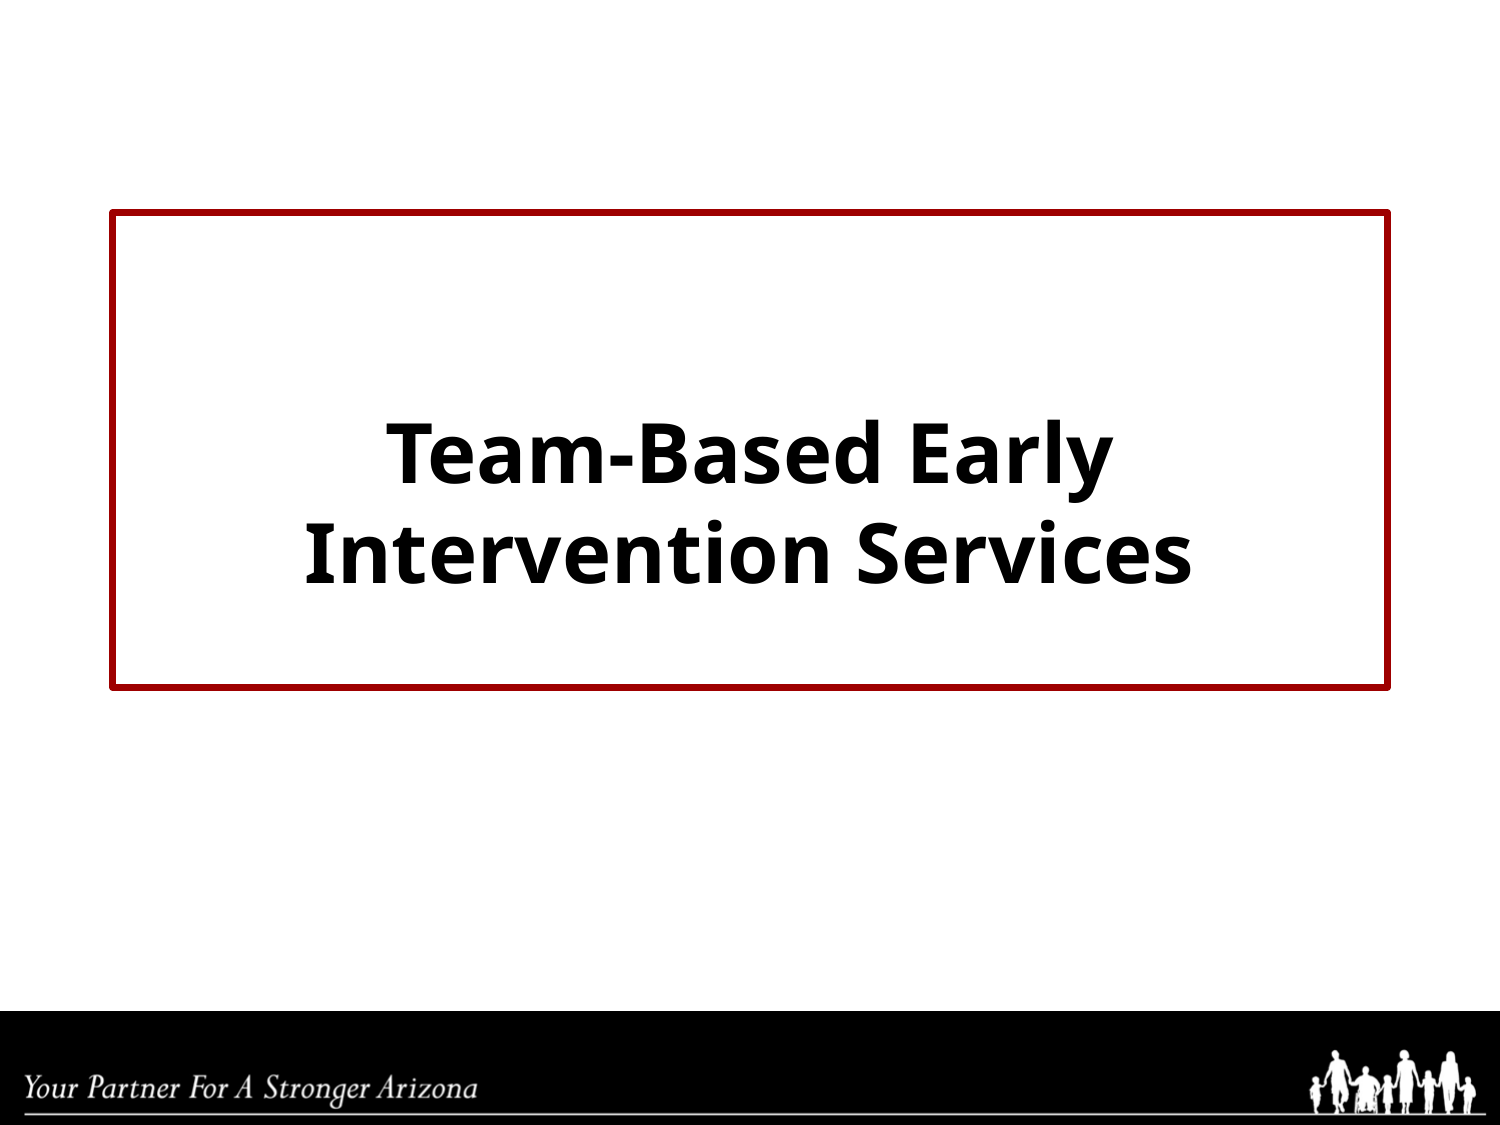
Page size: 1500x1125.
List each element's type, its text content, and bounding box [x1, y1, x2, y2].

title Team-Based Early Intervention Services [112, 212, 1388, 688]
picture [0, 1011, 1500, 1125]
